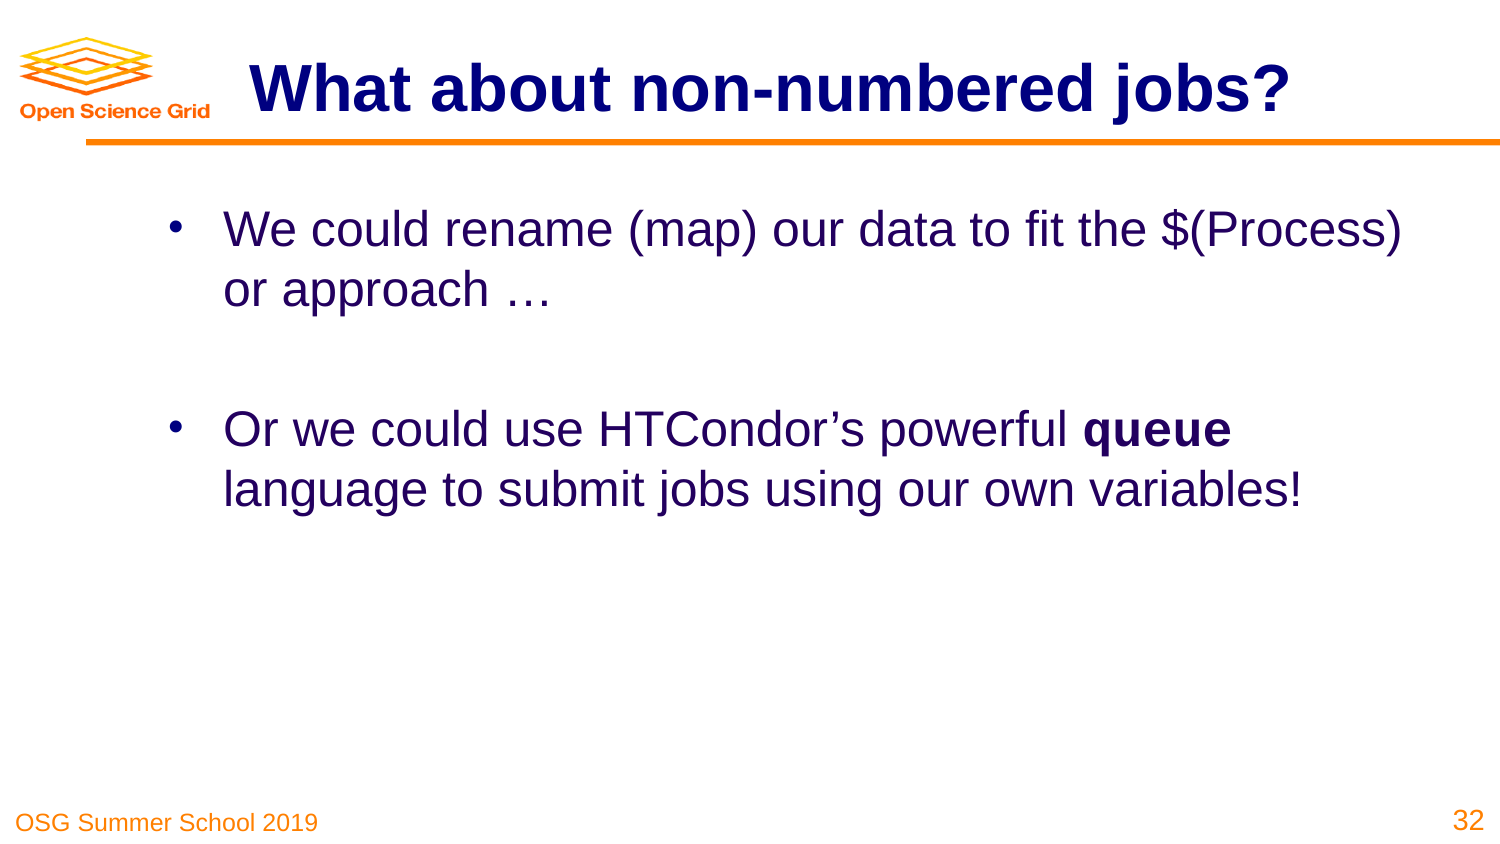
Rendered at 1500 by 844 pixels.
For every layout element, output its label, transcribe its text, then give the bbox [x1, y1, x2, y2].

title What about non-numbered jobs? [201, 14, 1342, 155]
slide_number 32 [1430, 787, 1500, 844]
picture [0, 20, 201, 134]
text_box We could rename (map) our data to fit the $(Process) or approach … Or we could use HTCondor’s powerful queue language to submit jobs using our own variables! [152, 189, 1427, 766]
